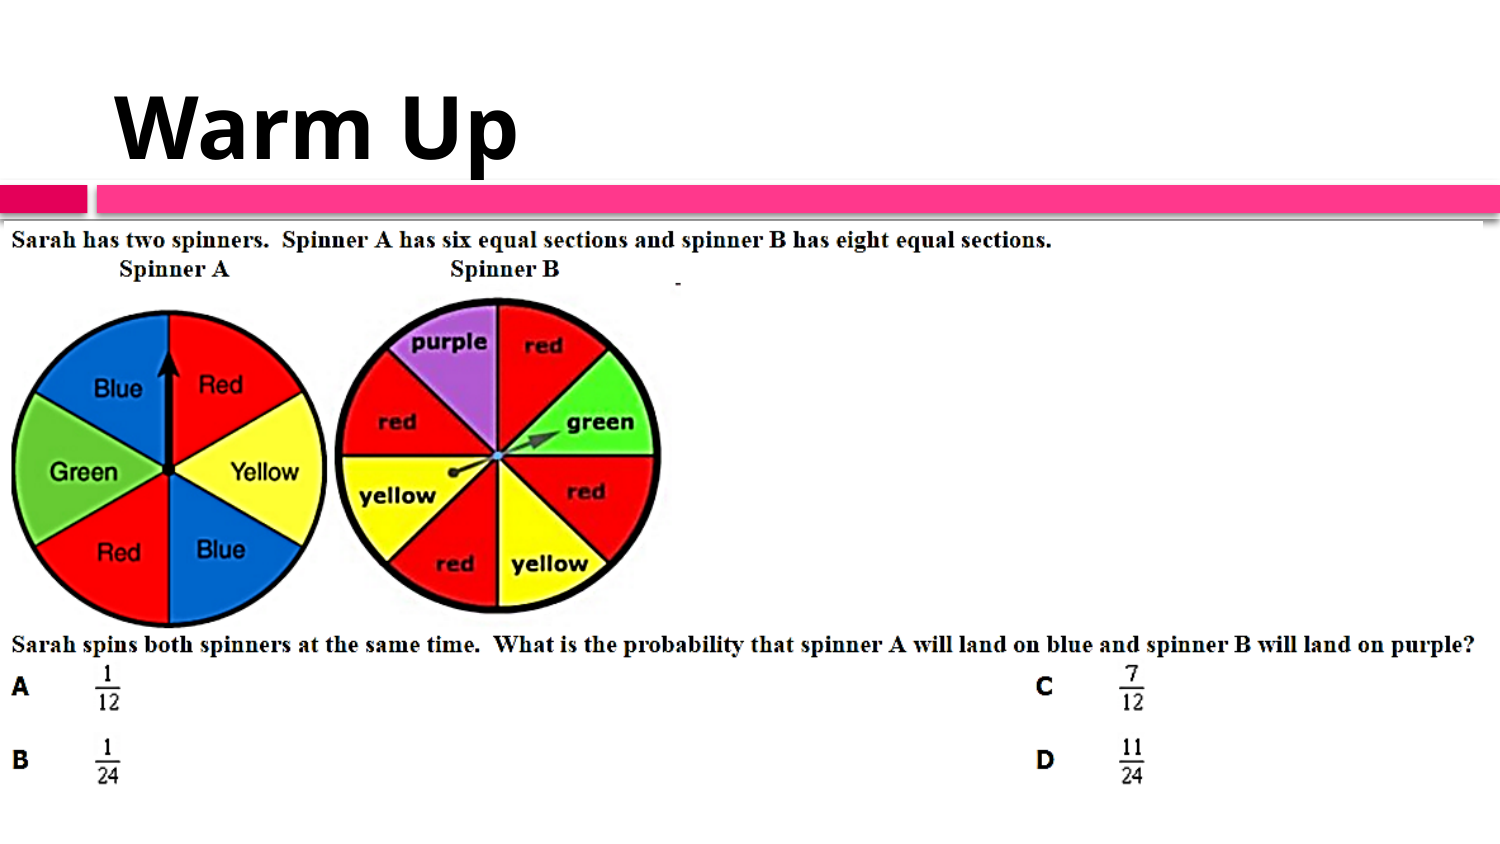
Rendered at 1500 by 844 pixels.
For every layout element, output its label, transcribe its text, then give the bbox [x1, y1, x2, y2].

title Warm Up [99, 19, 1438, 185]
picture [3, 221, 1483, 798]
